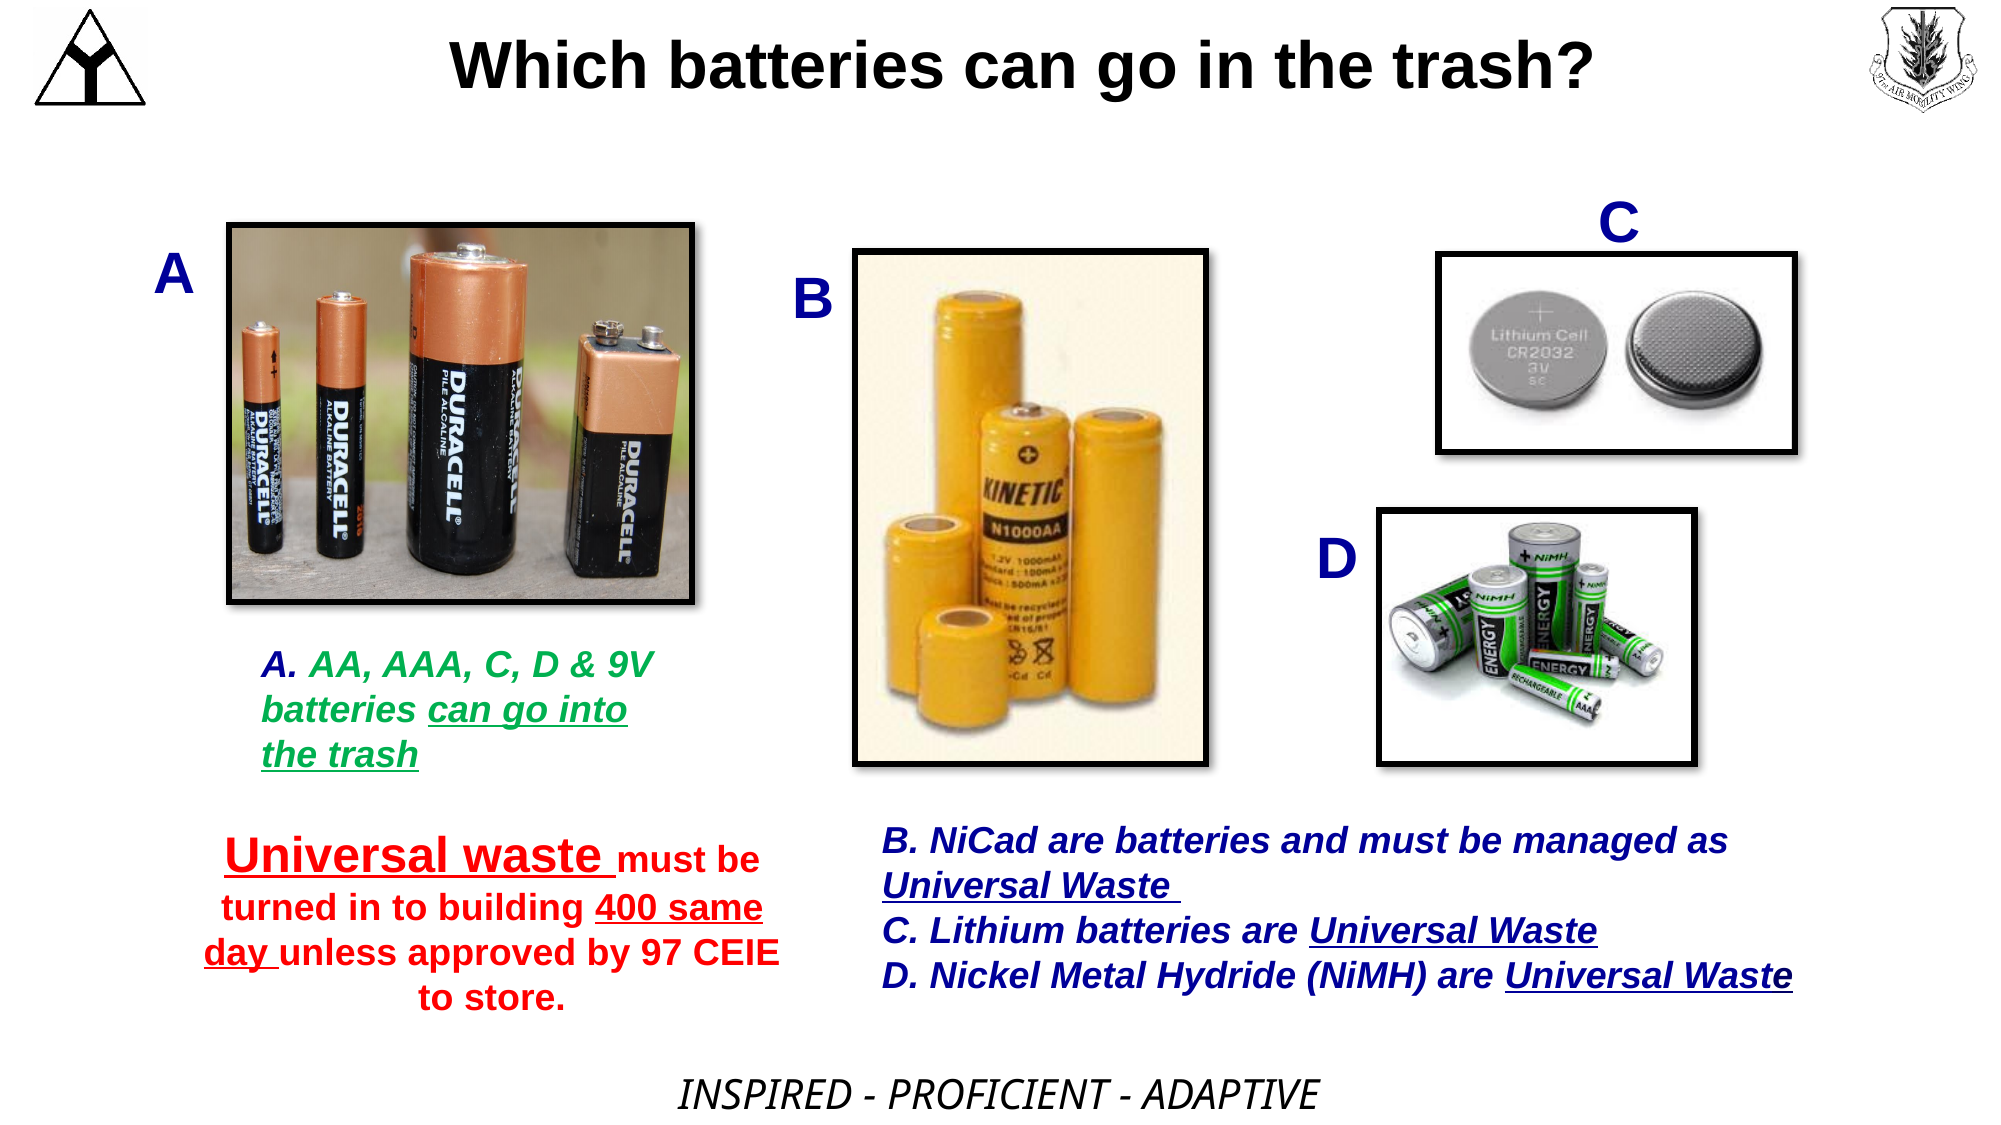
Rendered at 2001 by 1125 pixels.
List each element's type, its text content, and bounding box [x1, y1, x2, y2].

text_box Universal waste must be turned in to building 400 same day unless approved by 97 CEIE to store. [187, 815, 797, 1025]
text_box C [1583, 177, 1664, 250]
picture [33, 7, 148, 106]
text_box D [1301, 513, 1375, 598]
text_box A [138, 228, 219, 313]
text_box B [777, 253, 858, 338]
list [231, 227, 690, 599]
text_box B. NiCad are batteries and must be managed as Universal Waste C. Lithium batteries are Universal Waste D. Nickel Metal Hydride (NiMH) are Universal Waste [867, 808, 1849, 1004]
text_box A. AA, AAA, C, D & 9V batteries can go into the trash [246, 632, 700, 783]
title Which batteries can go in the trash? [362, 14, 1685, 137]
picture [857, 254, 1203, 762]
picture [1441, 256, 1792, 450]
picture [1381, 513, 1692, 762]
